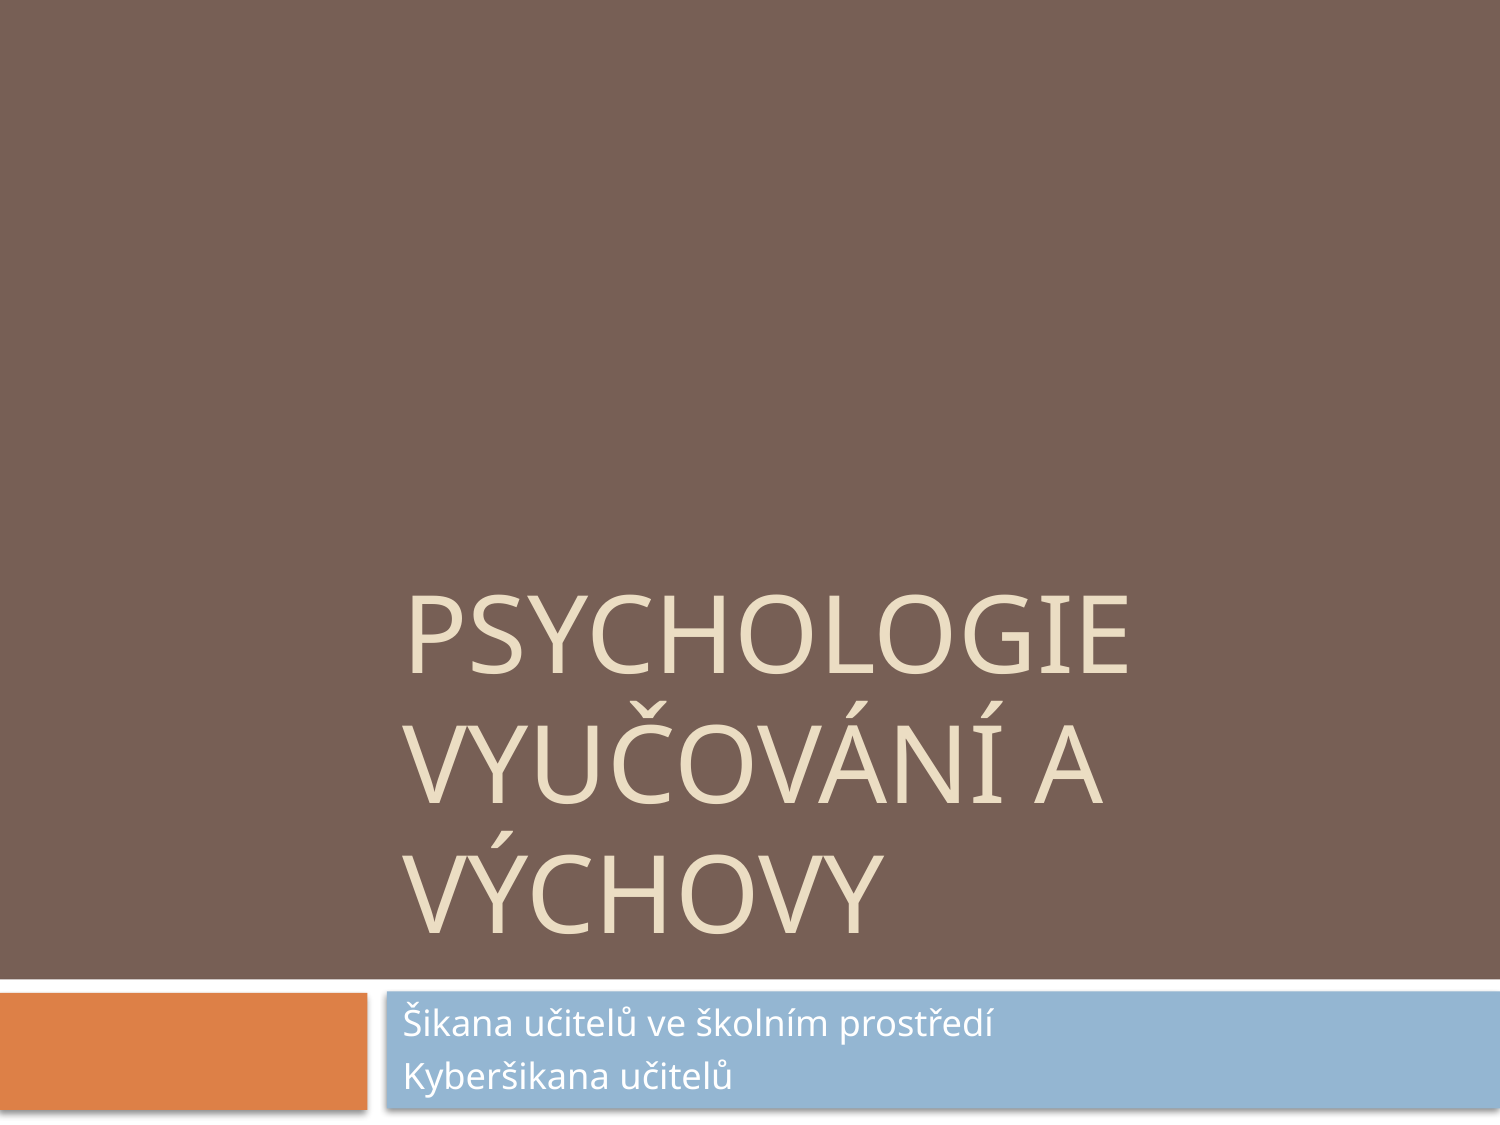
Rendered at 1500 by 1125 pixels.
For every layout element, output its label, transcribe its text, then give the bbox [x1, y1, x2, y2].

title Psychologie vyučování a výchovy [387, 662, 1450, 963]
subtitle Šikana učitelů ve školním prostředí Kyberšikana učitelů [387, 992, 1488, 1105]
